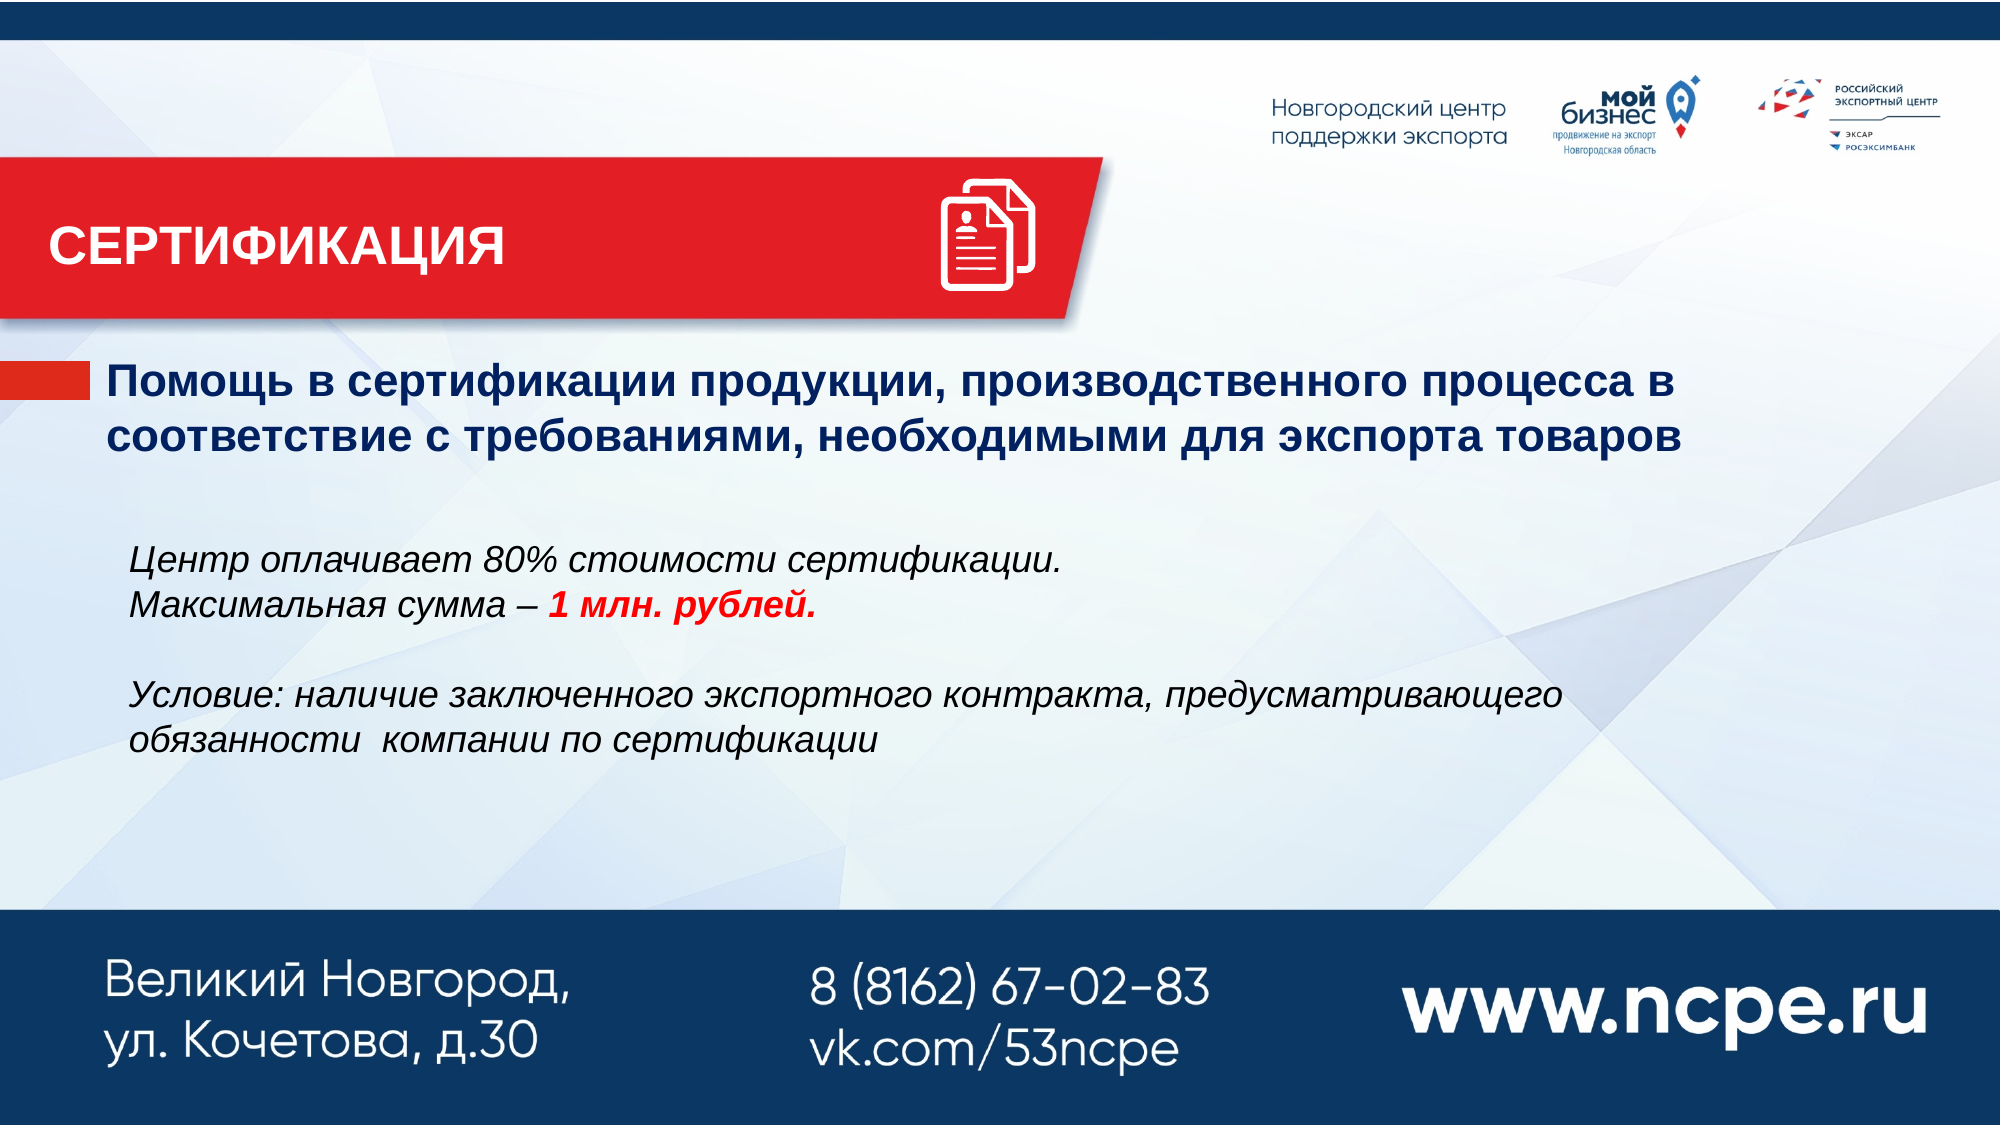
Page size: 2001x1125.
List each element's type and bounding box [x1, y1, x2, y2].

text_box [0, 359, 93, 403]
picture [0, 2, 2000, 1125]
text_box [940, 178, 1036, 292]
